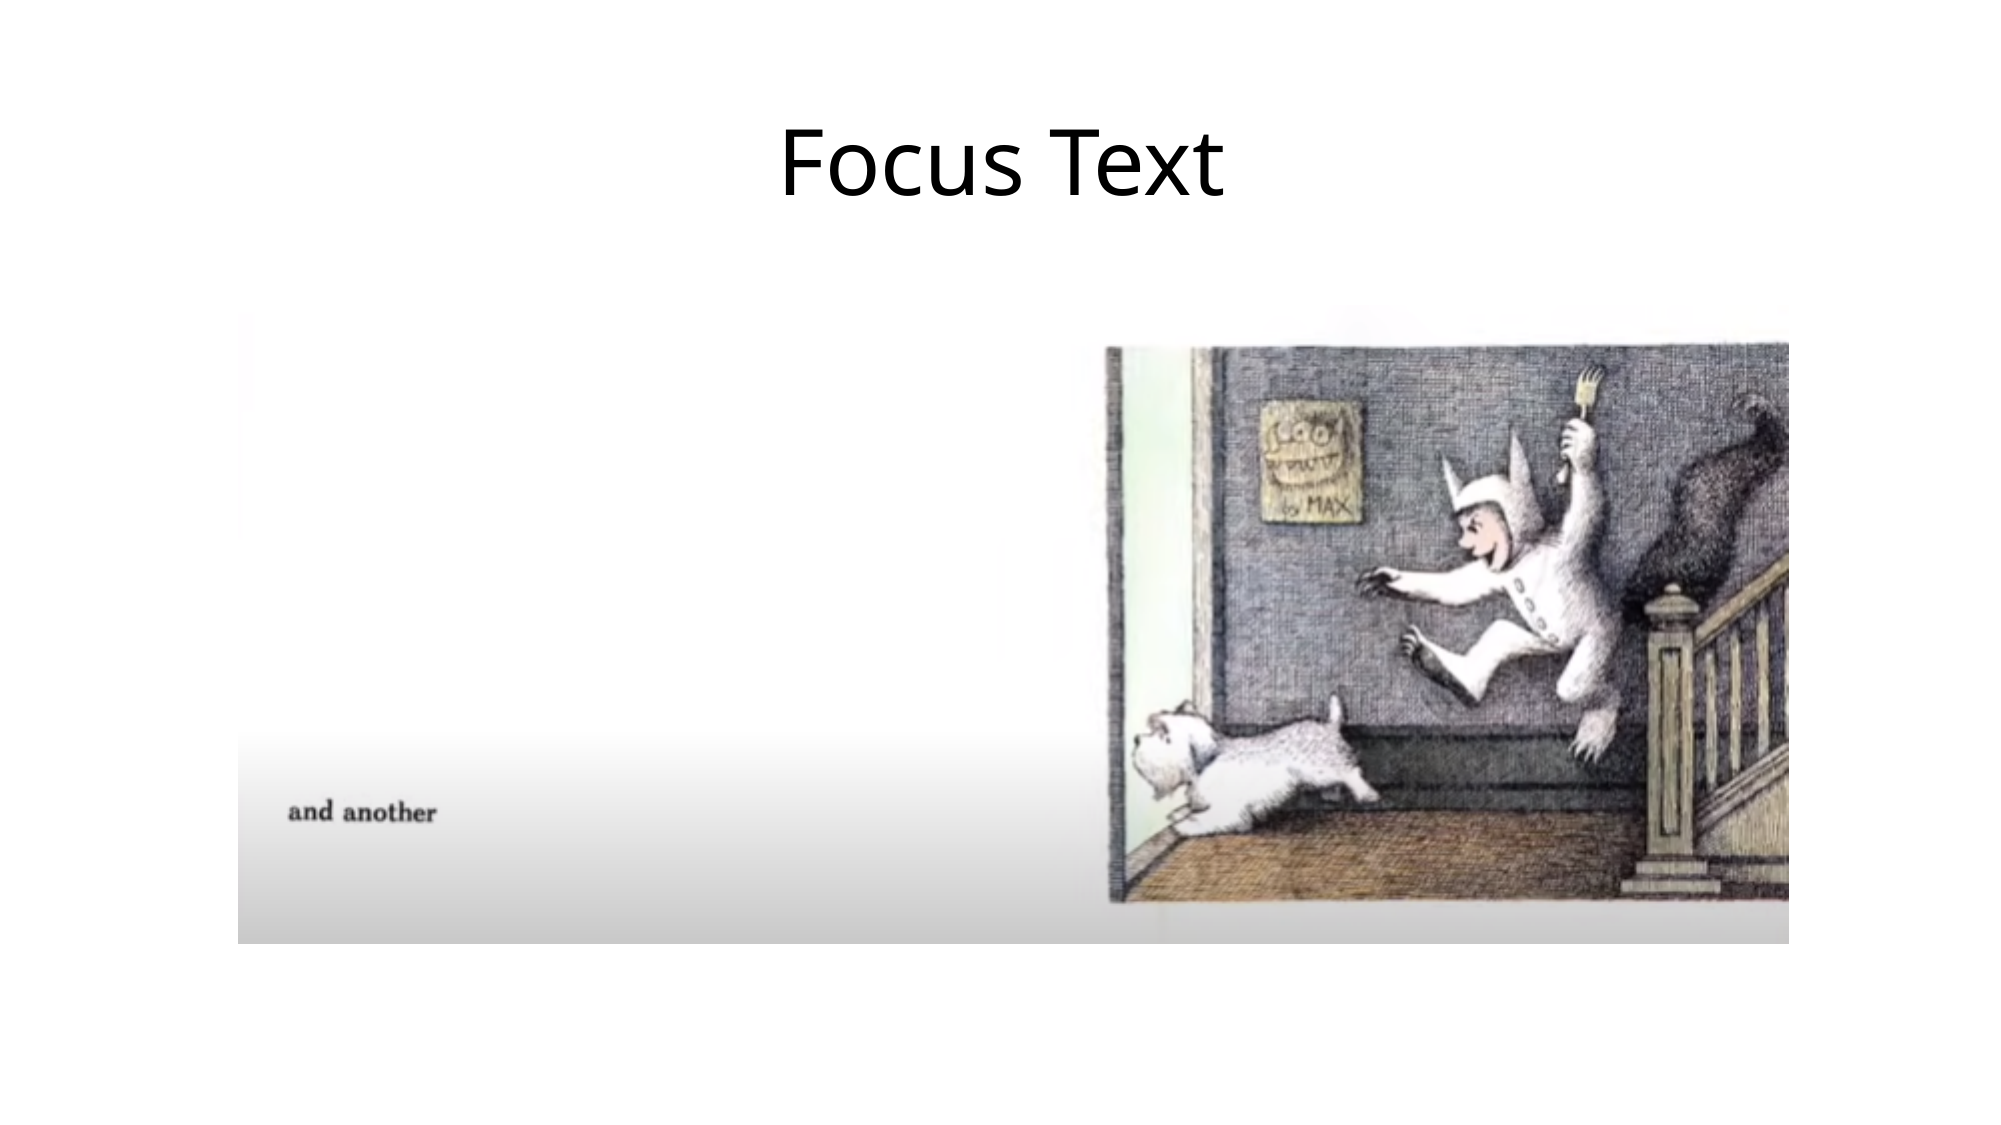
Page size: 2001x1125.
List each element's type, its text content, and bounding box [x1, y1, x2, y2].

title Focus Text [87, 47, 1940, 285]
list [237, 304, 1790, 944]
